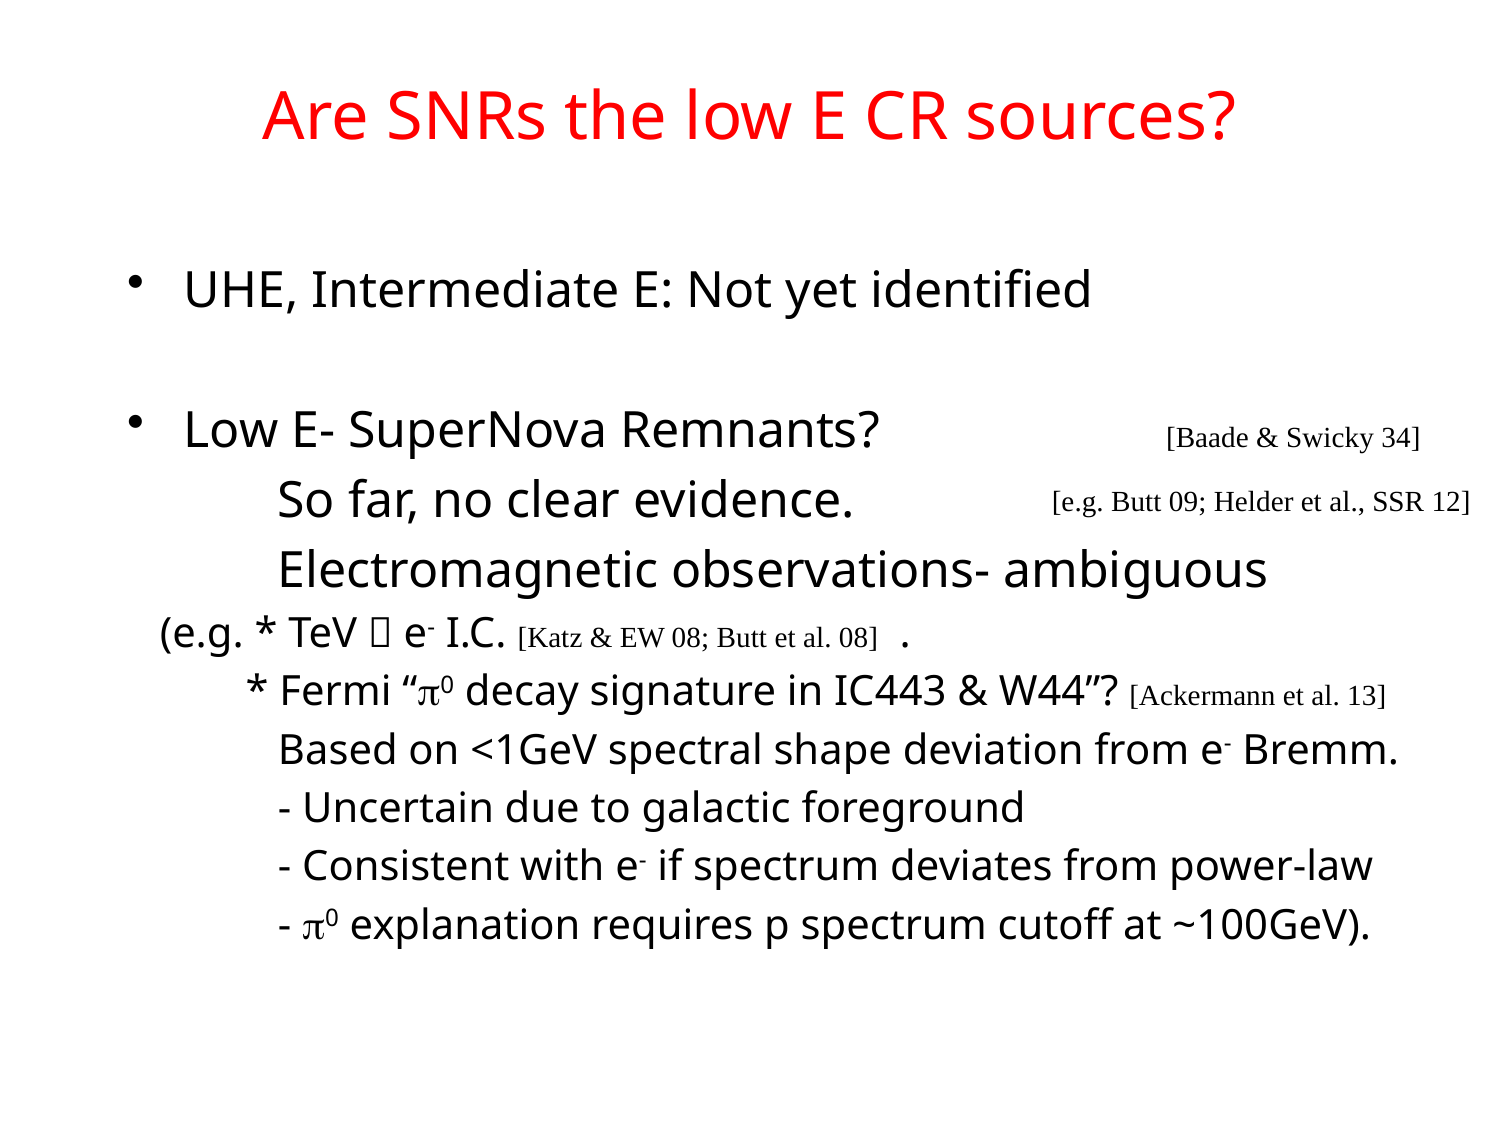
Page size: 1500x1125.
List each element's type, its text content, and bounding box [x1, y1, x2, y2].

text_box [e.g. Butt 09; Helder et al., SSR 12] [1037, 474, 1487, 525]
list UHE, Intermediate E: Not yet identified Low E- SuperNova Remnants? [Baade & Swicky 34] So far, no clear evidence. Electromagnetic observations- ambiguous (e.g. * TeV  e- I.C. [Katz & EW 08; Butt et al. 08] . * Fermi “p0 decay signature in IC443 & W44”? [Ackermann et al. 13] Based on <1GeV spectral shape deviation from e- Bremm. - Uncertain due to galactic foreground - Consistent with e- if spectrum deviates from power-law - p0 explanation requires p spectrum cutoff at ~100GeV). [112, 249, 1472, 1038]
title Are SNRs the low E CR sources? [112, 37, 1388, 188]
